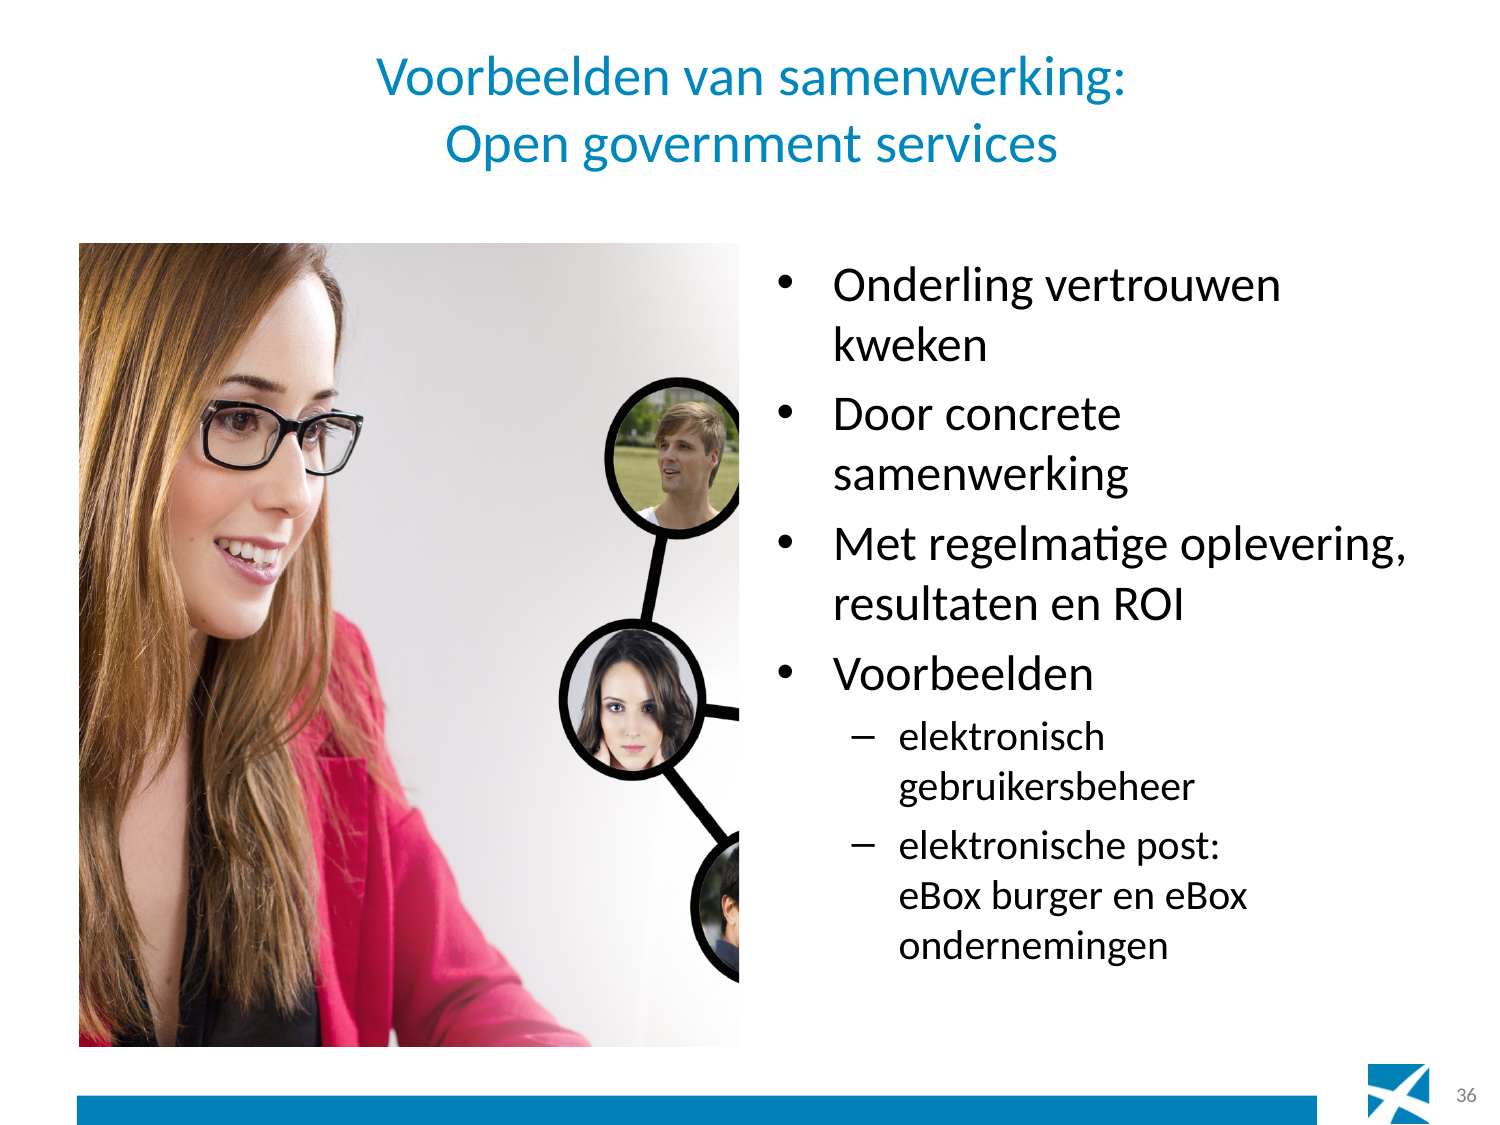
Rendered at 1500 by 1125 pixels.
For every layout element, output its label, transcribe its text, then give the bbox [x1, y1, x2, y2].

picture [77, 243, 740, 1047]
list Onderling vertrouwen kweken Door concrete samenwerking Met regelmatige oplevering, resultaten en ROI Voorbeelden elektronisch gebruikersbeheer elektronische post: eBox burger en eBox ondernemingen [761, 243, 1425, 1041]
title Voorbeelden van samenwerking: Open government services [76, 30, 1427, 183]
slide_number 36 [1368, 1064, 1492, 1125]
